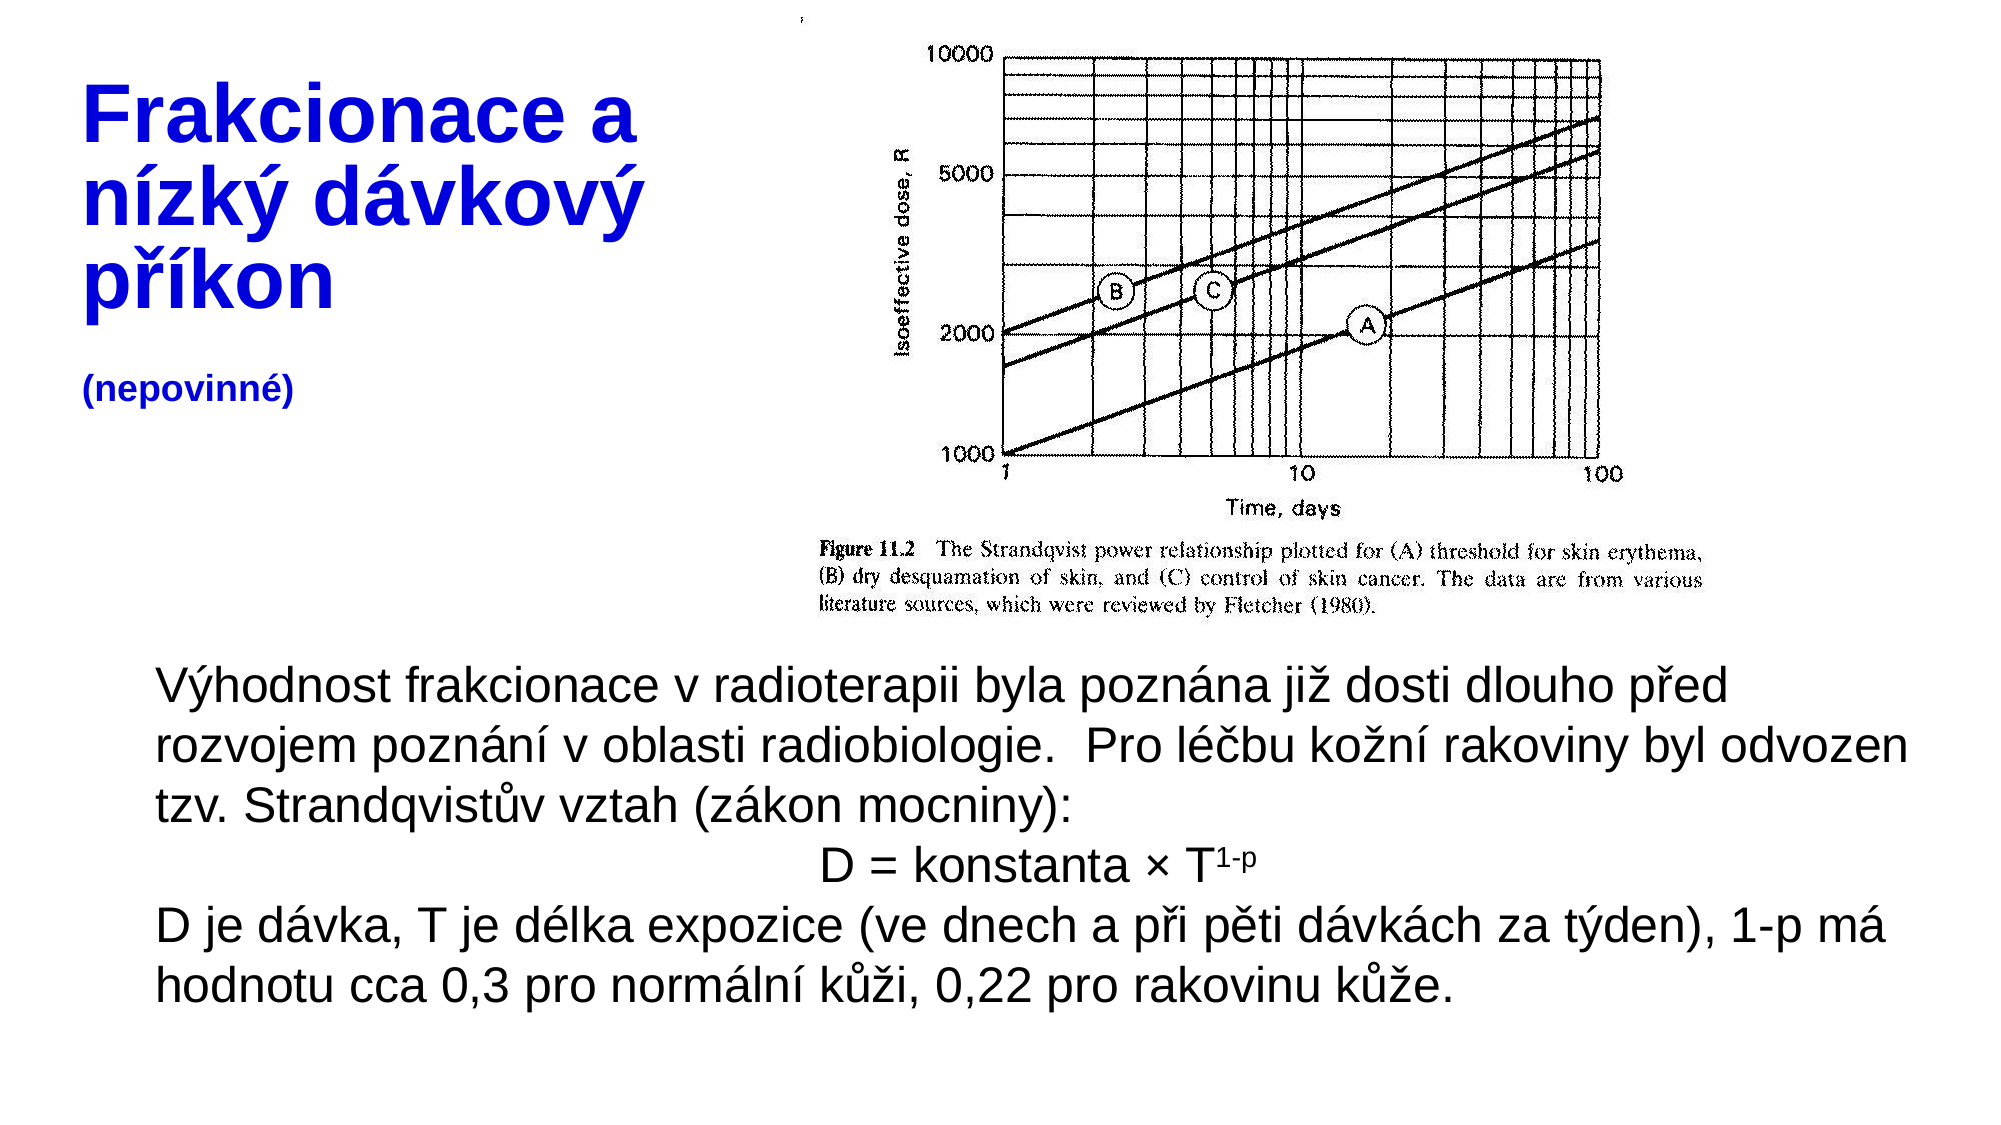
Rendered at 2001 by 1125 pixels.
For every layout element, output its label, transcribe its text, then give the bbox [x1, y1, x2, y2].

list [801, 17, 1720, 631]
title Frakcionace a nízký dávkový příkon (nepovinné) [81, 75, 723, 407]
list Výhodnost frakcionace v radioterapii byla poznána již dosti dlouho před rozvojem poznání v oblasti radiobiologie. Pro léčbu kožní rakoviny byl odvozen tzv. Strandqvistův vztah (zákon mocniny): D = konstanta × T1-p D je dávka, T je délka expozice (ve dnech a při pěti dávkách za týden), 1-p má hodnotu cca 0,3 pro normální kůži, 0,22 pro rakovinu kůže. [155, 652, 1923, 1078]
